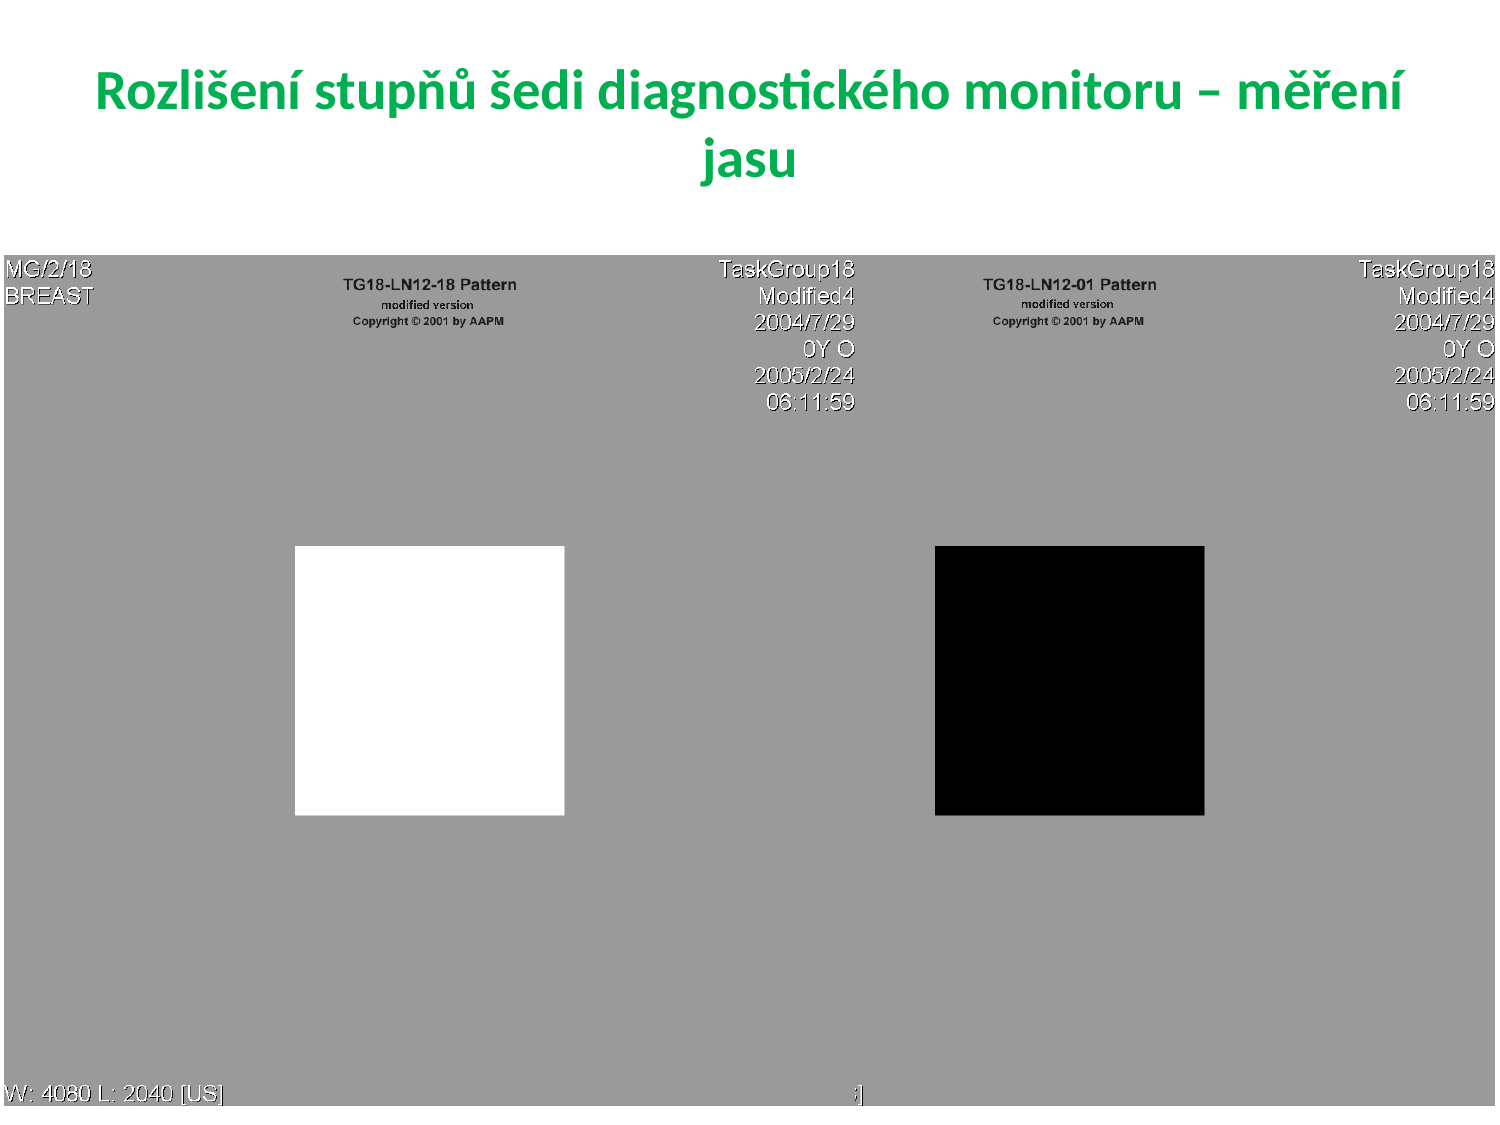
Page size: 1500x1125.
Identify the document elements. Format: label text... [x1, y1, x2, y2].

title Rozlišení stupňů šedi diagnostického monitoru – měření jasu [75, 45, 1425, 197]
picture [3, 255, 855, 1107]
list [856, 255, 1496, 1107]
